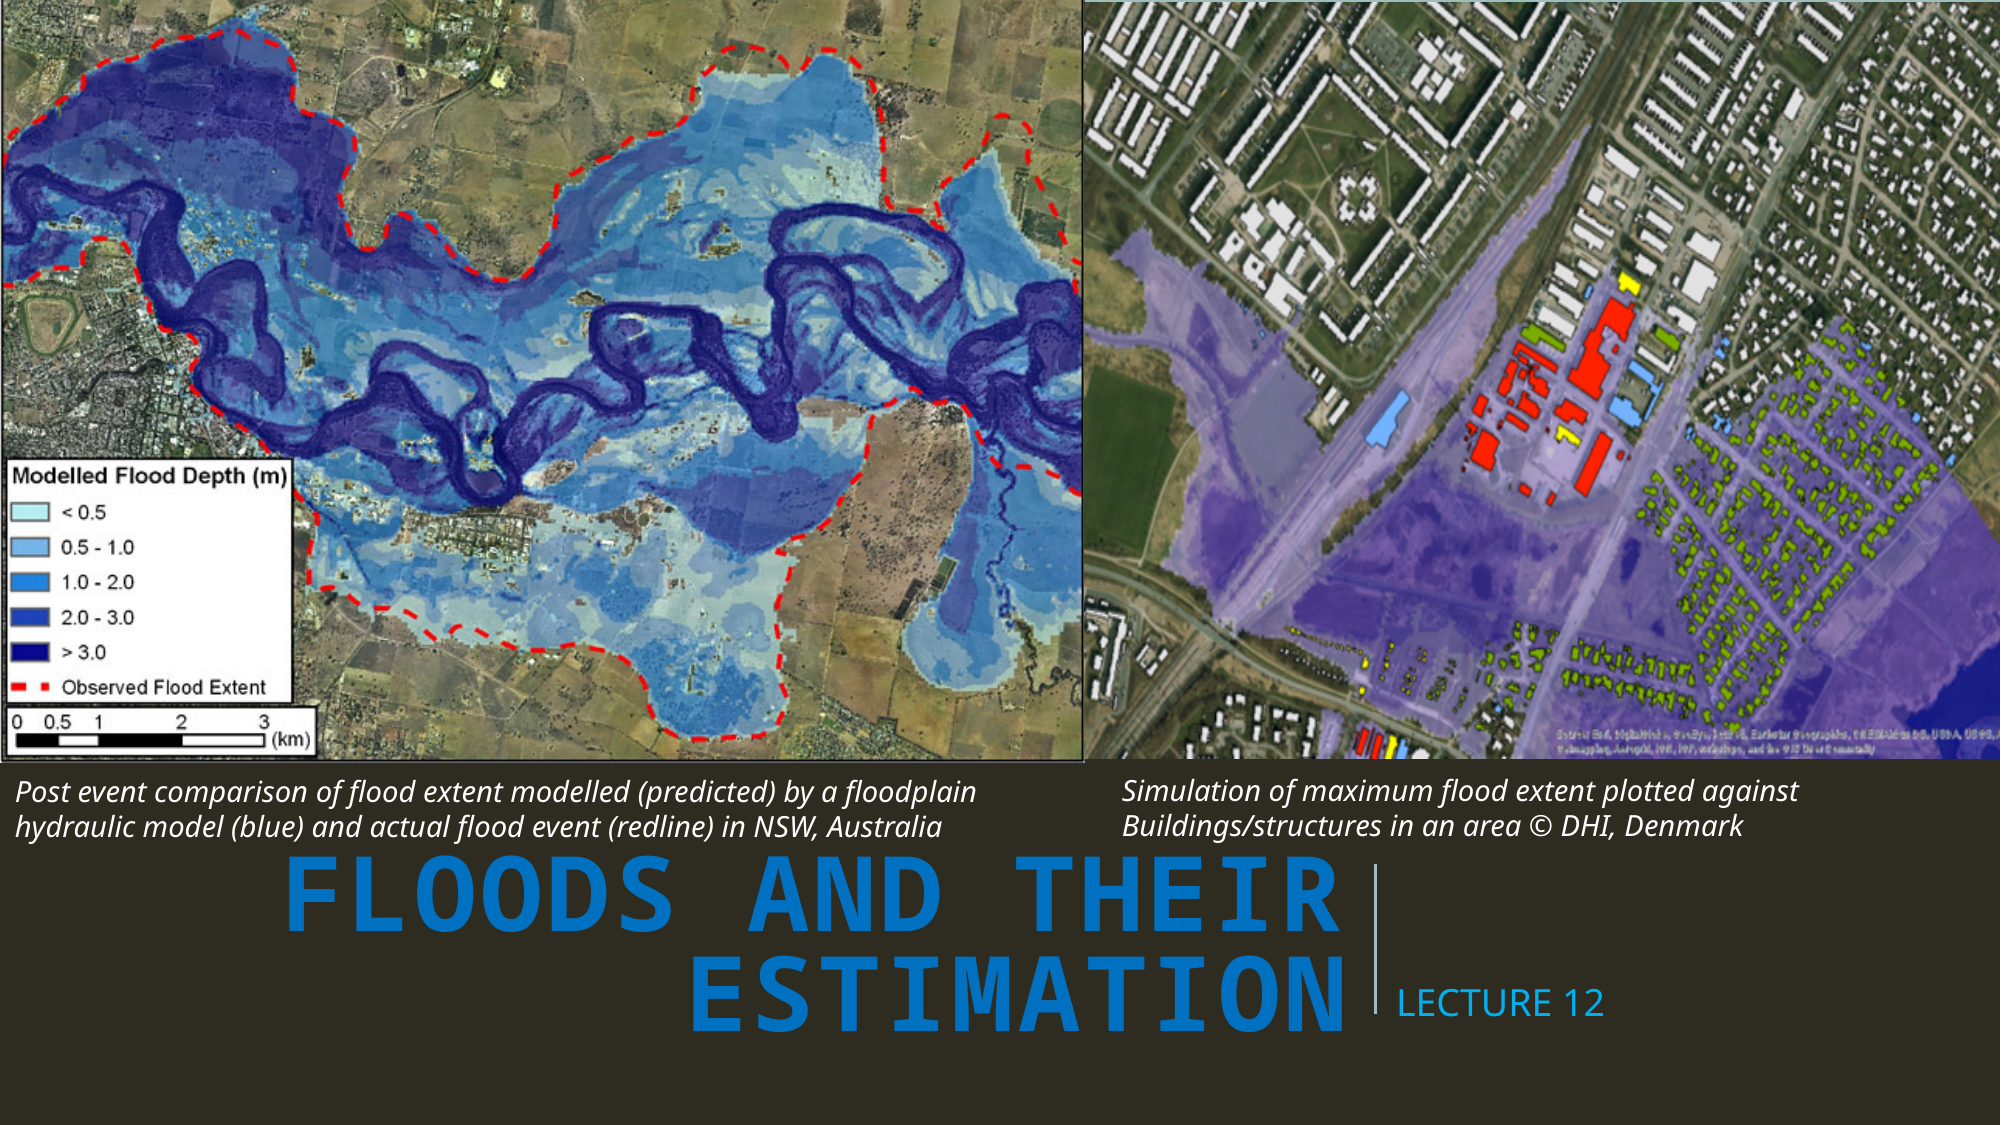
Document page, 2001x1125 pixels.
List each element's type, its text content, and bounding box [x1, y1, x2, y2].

text_box Post event comparison of flood extent modelled (predicted) by a floodplain hydraulic model (blue) and actual flood event (redline) in NSW, Australia [0, 771, 1083, 851]
text_box Simulation of maximum flood extent plotted against Buildings/structures in an area © DHI, Denmark [1107, 767, 1985, 850]
subtitle LECTURE 12 [1381, 932, 1820, 1071]
title FLOODS AND THEIR Estimation [88, 831, 1363, 1072]
picture [0, 0, 2000, 763]
